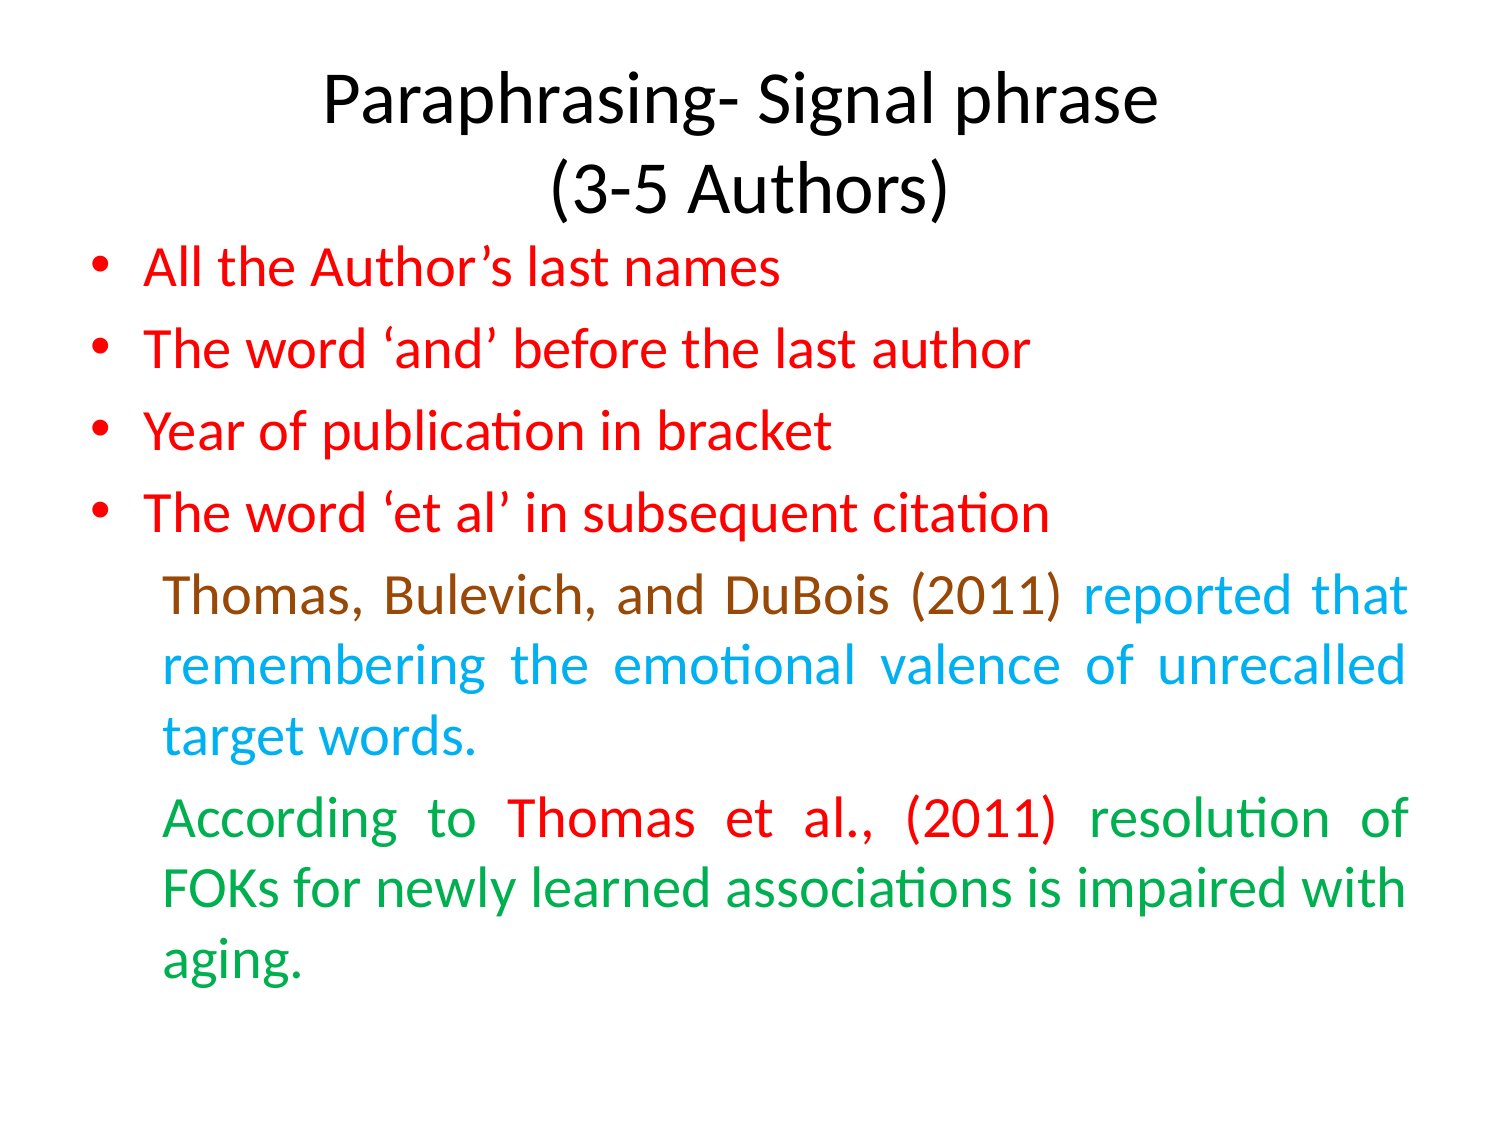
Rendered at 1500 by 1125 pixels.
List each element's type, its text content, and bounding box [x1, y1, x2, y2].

title Paraphrasing- Signal phrase (3-5 Authors) [75, 45, 1425, 219]
list All the Author’s last names The word ‘and’ before the last author Year of publication in bracket The word ‘et al’ in subsequent citation Thomas, Bulevich, and DuBois (2011) reported that remembering the emotional valence of unrecalled target words. According to Thomas et al., (2011) resolution of FOKs for newly learned associations is impaired with aging. [75, 219, 1425, 1005]
